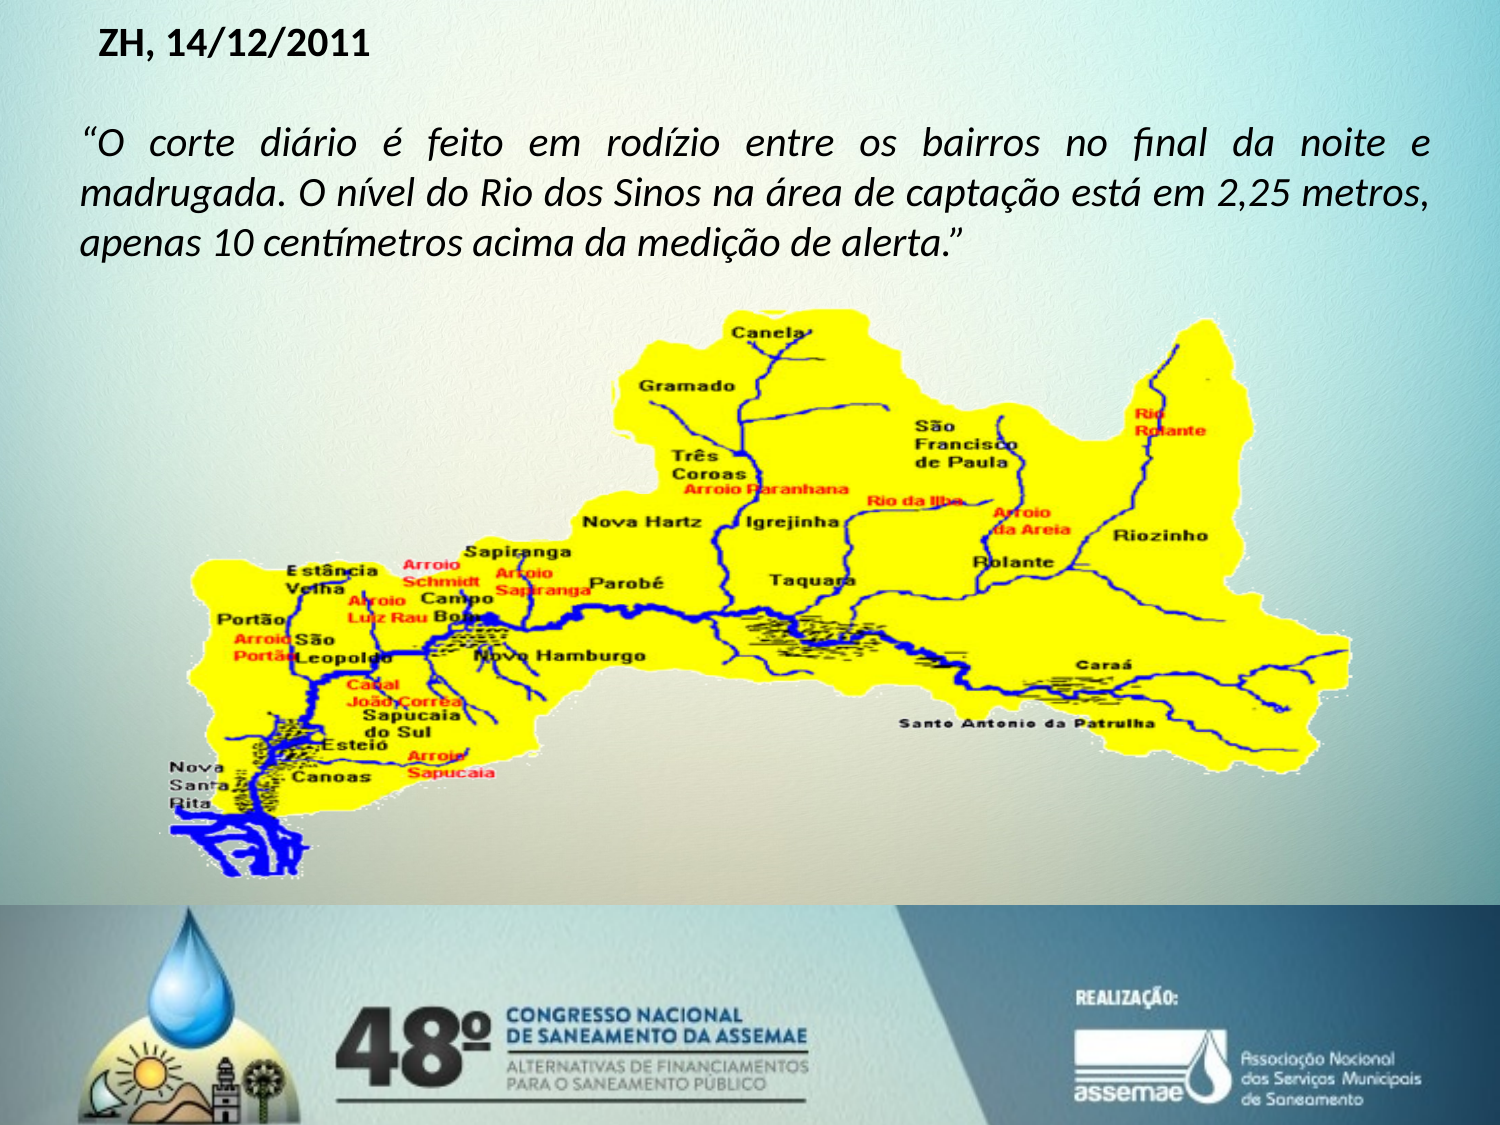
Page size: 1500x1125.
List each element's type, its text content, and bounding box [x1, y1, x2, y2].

text_box ZH, 14/12/2011 “O corte diário é feito em rodízio entre os bairros no final da noite e madrugada. O nível do Rio dos Sinos na área de captação está em 2,25 metros, apenas 10 centímetros acima da medição de alerta.” [64, 7, 1447, 315]
picture [0, 0, 1500, 1125]
